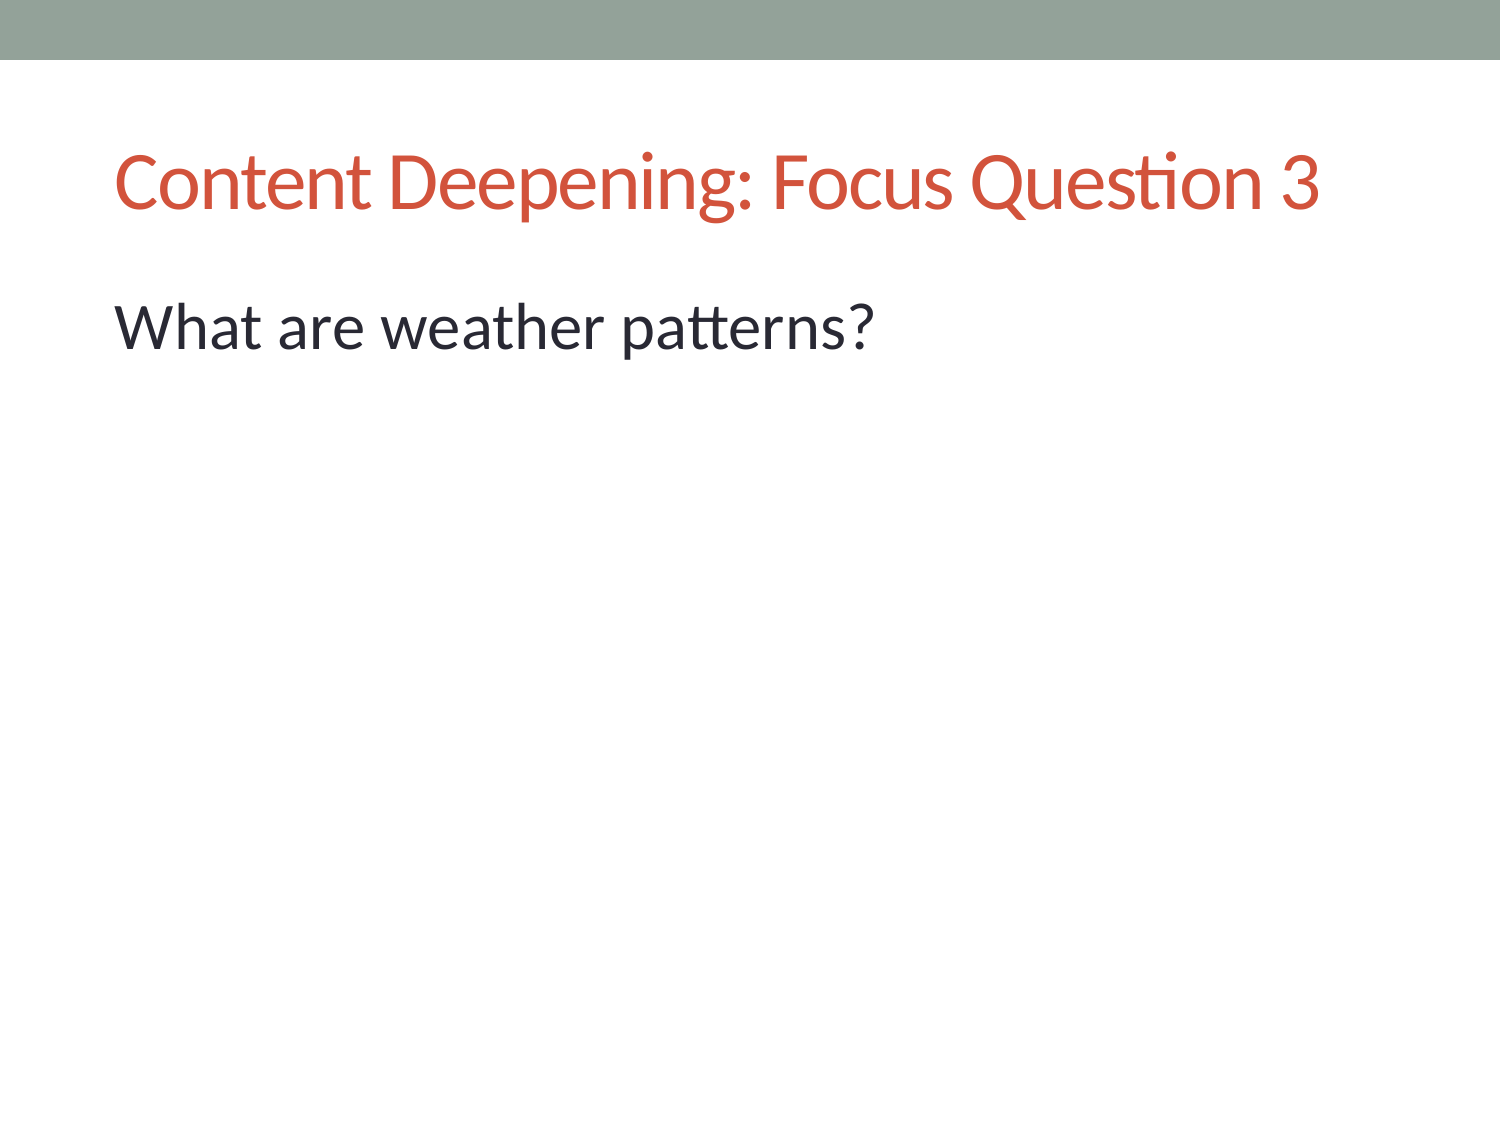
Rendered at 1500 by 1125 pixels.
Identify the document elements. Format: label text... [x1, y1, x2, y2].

list What are weather patterns? [99, 275, 1413, 1013]
title Content Deepening: Focus Question 3 [99, 99, 1425, 263]
